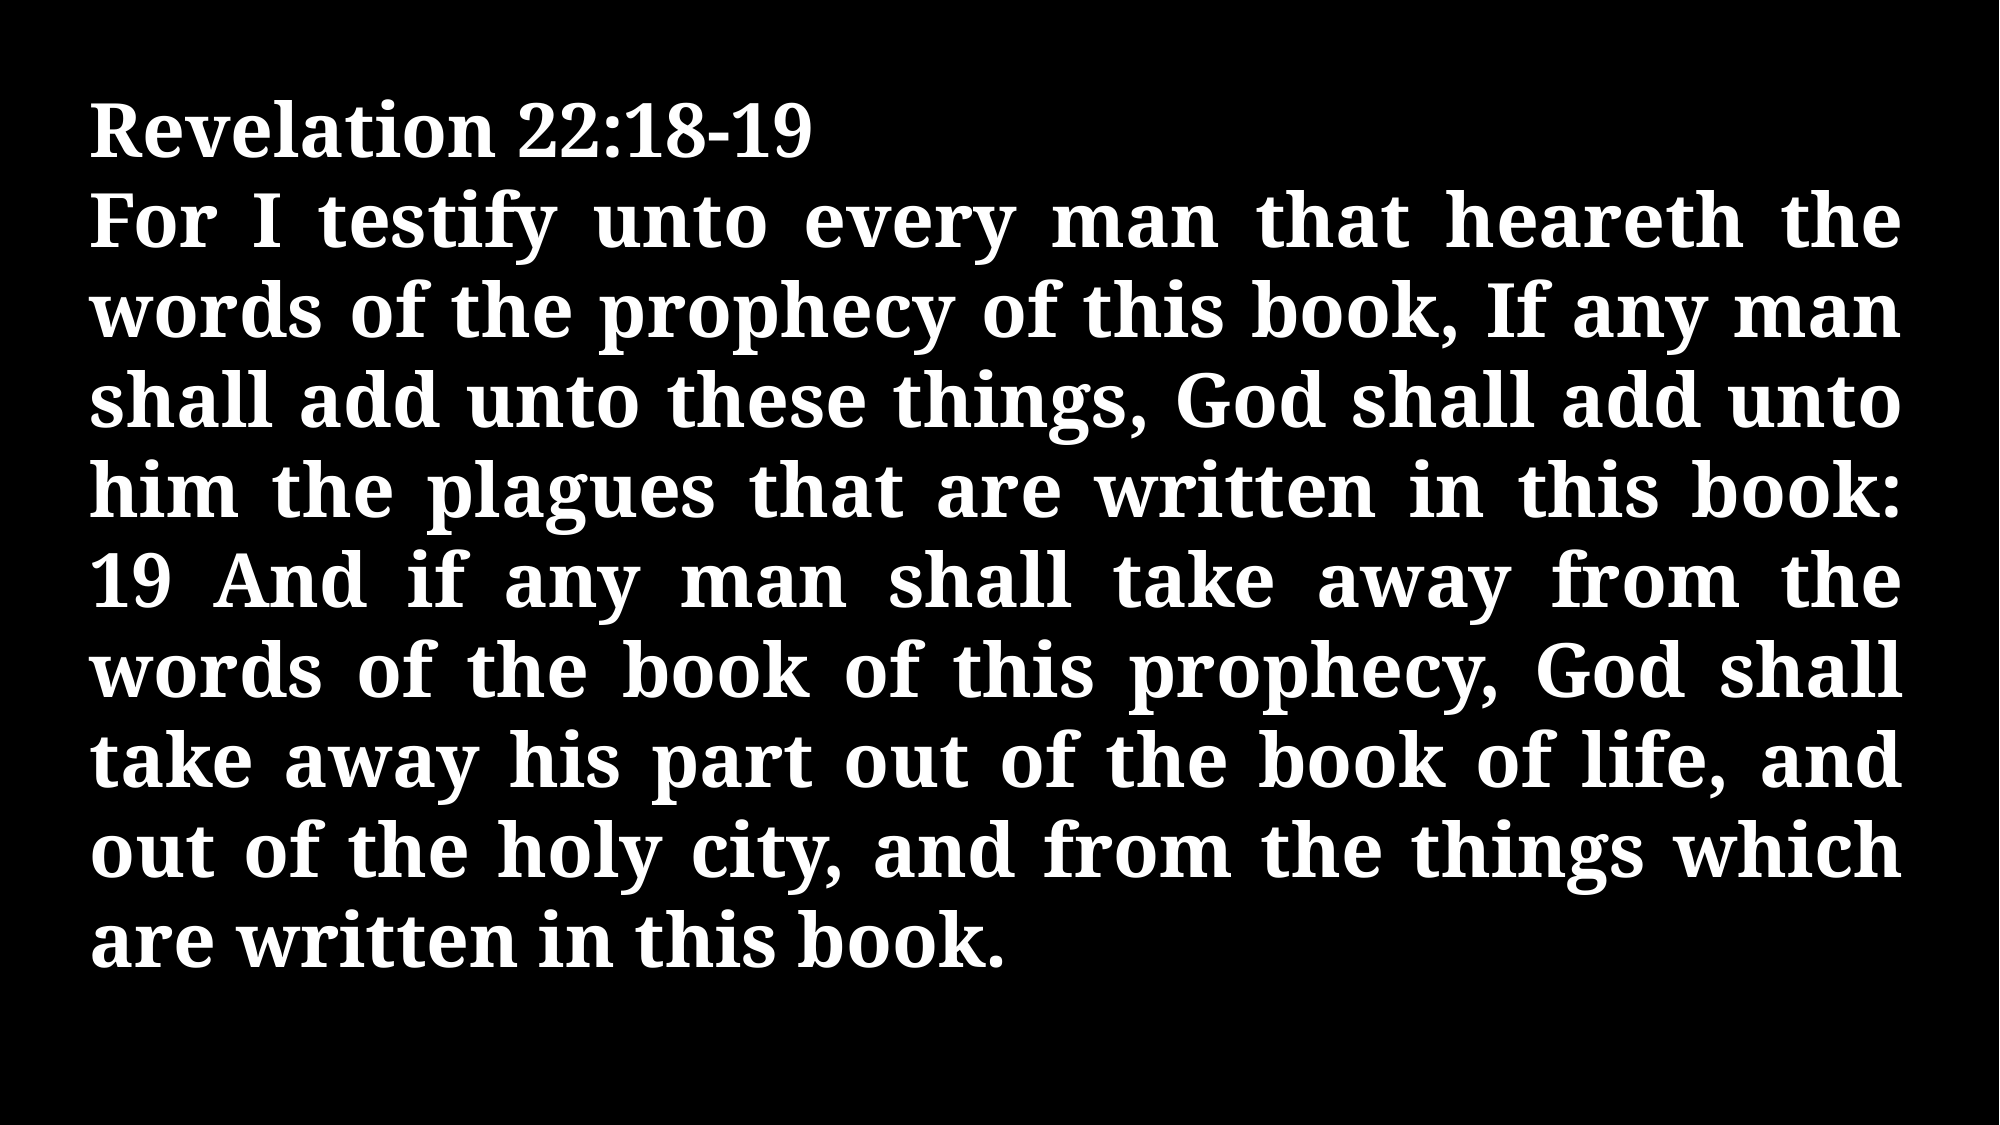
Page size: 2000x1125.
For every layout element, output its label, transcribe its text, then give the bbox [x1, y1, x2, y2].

text_box Revelation 22:18-19 For I testify unto every man that heareth the words of the prophecy of this book, If any man shall add unto these things, God shall add unto him the plagues that are written in this book: 19 And if any man shall take away from the words of the book of this prophecy, God shall take away his part out of the book of life, and out of the holy city, and from the things which are written in this book. [74, 74, 1920, 990]
